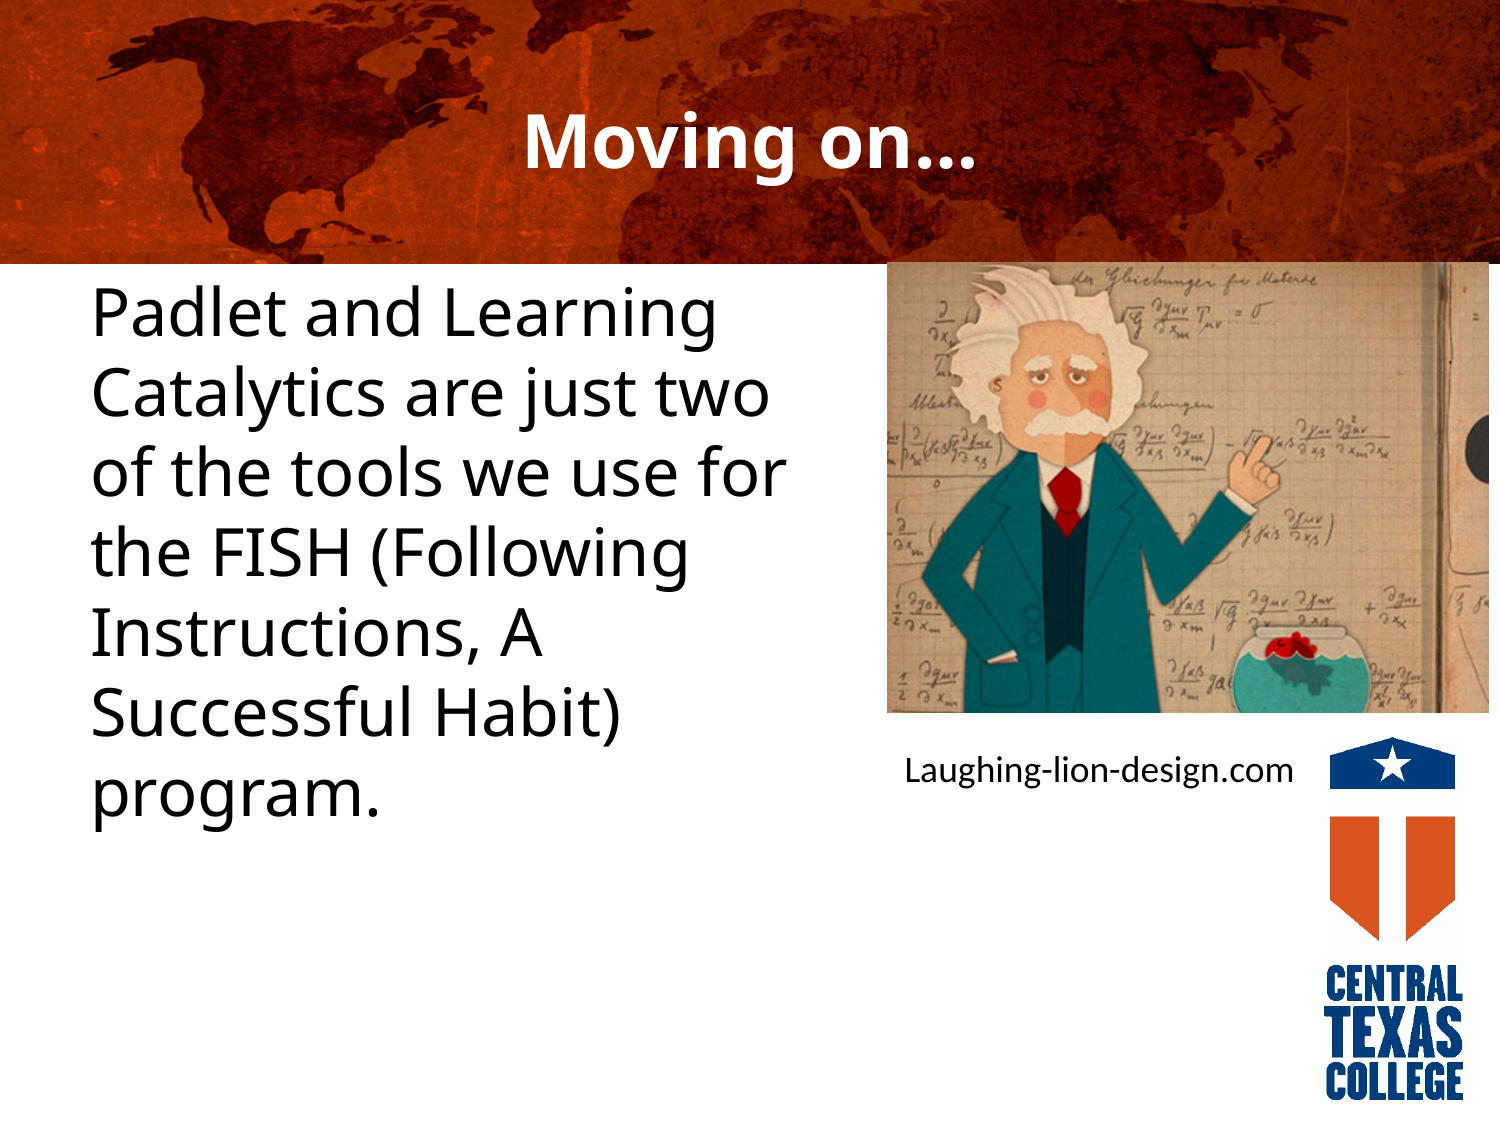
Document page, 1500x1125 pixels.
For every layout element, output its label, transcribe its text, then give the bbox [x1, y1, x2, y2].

list Padlet and Learning Catalytics are just two of the tools we use for the FISH (Following Instructions, A Successful Habit) program. [75, 262, 838, 963]
title Moving on… [75, 45, 1425, 233]
picture [0, 0, 1500, 713]
picture [1324, 737, 1463, 1100]
text_box Laughing-lion-design.com [889, 737, 1310, 798]
